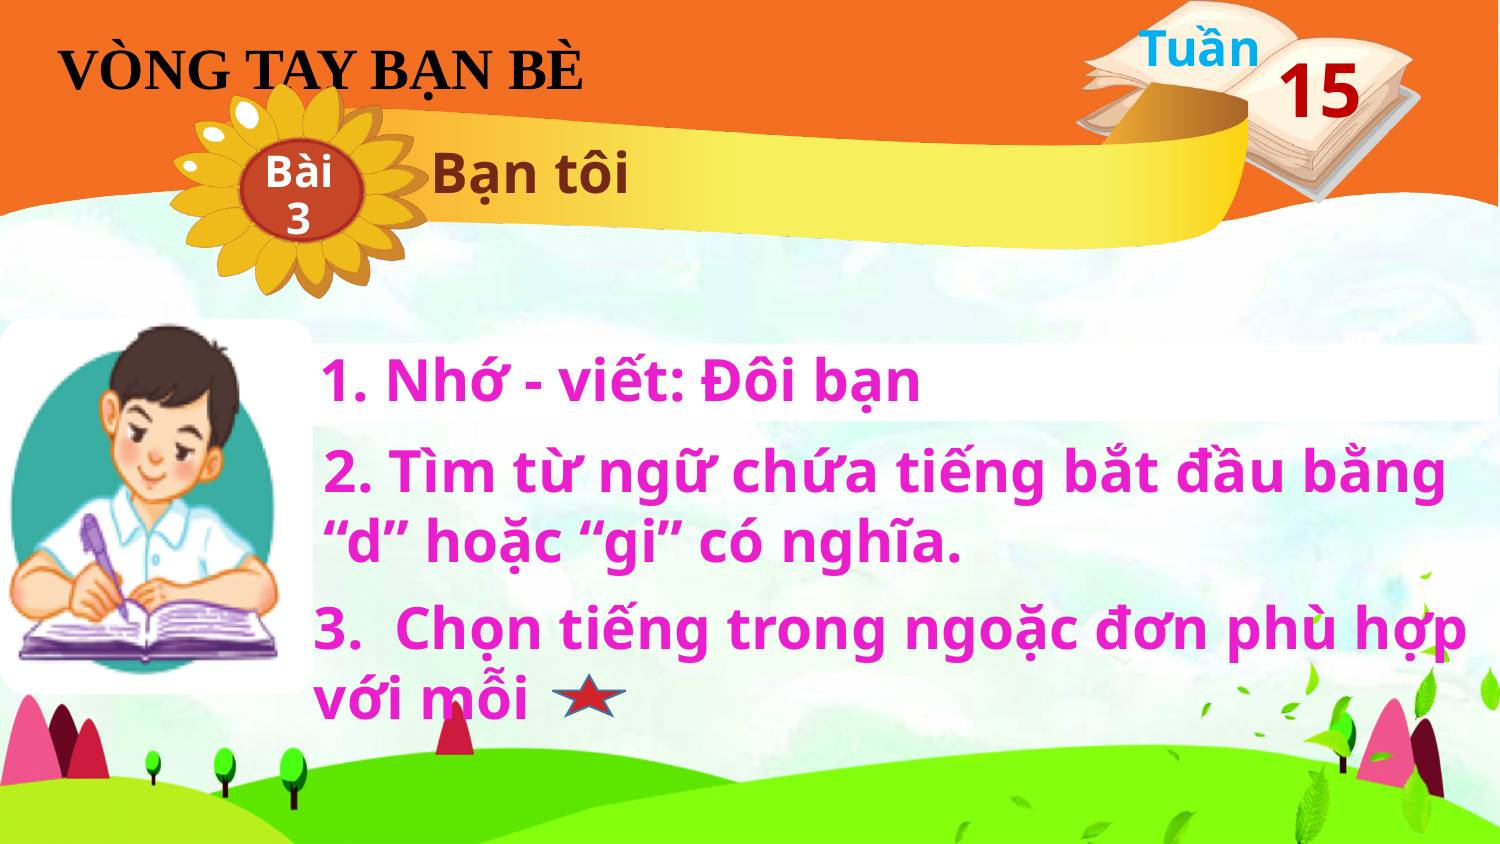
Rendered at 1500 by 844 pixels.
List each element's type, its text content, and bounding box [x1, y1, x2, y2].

text_box 3. Chọn tiếng trong ngoặc đơn phù hợp với mỗi [299, 583, 1489, 739]
picture [0, 0, 1500, 844]
text_box [552, 673, 627, 718]
text_box 2. Tìm từ ngữ chứa tiếng bắt đầu bằng “d” hoặc “gi” có nghĩa. [313, 427, 1499, 582]
text_box 1. Nhớ - viết: Đôi bạn [313, 343, 1499, 422]
